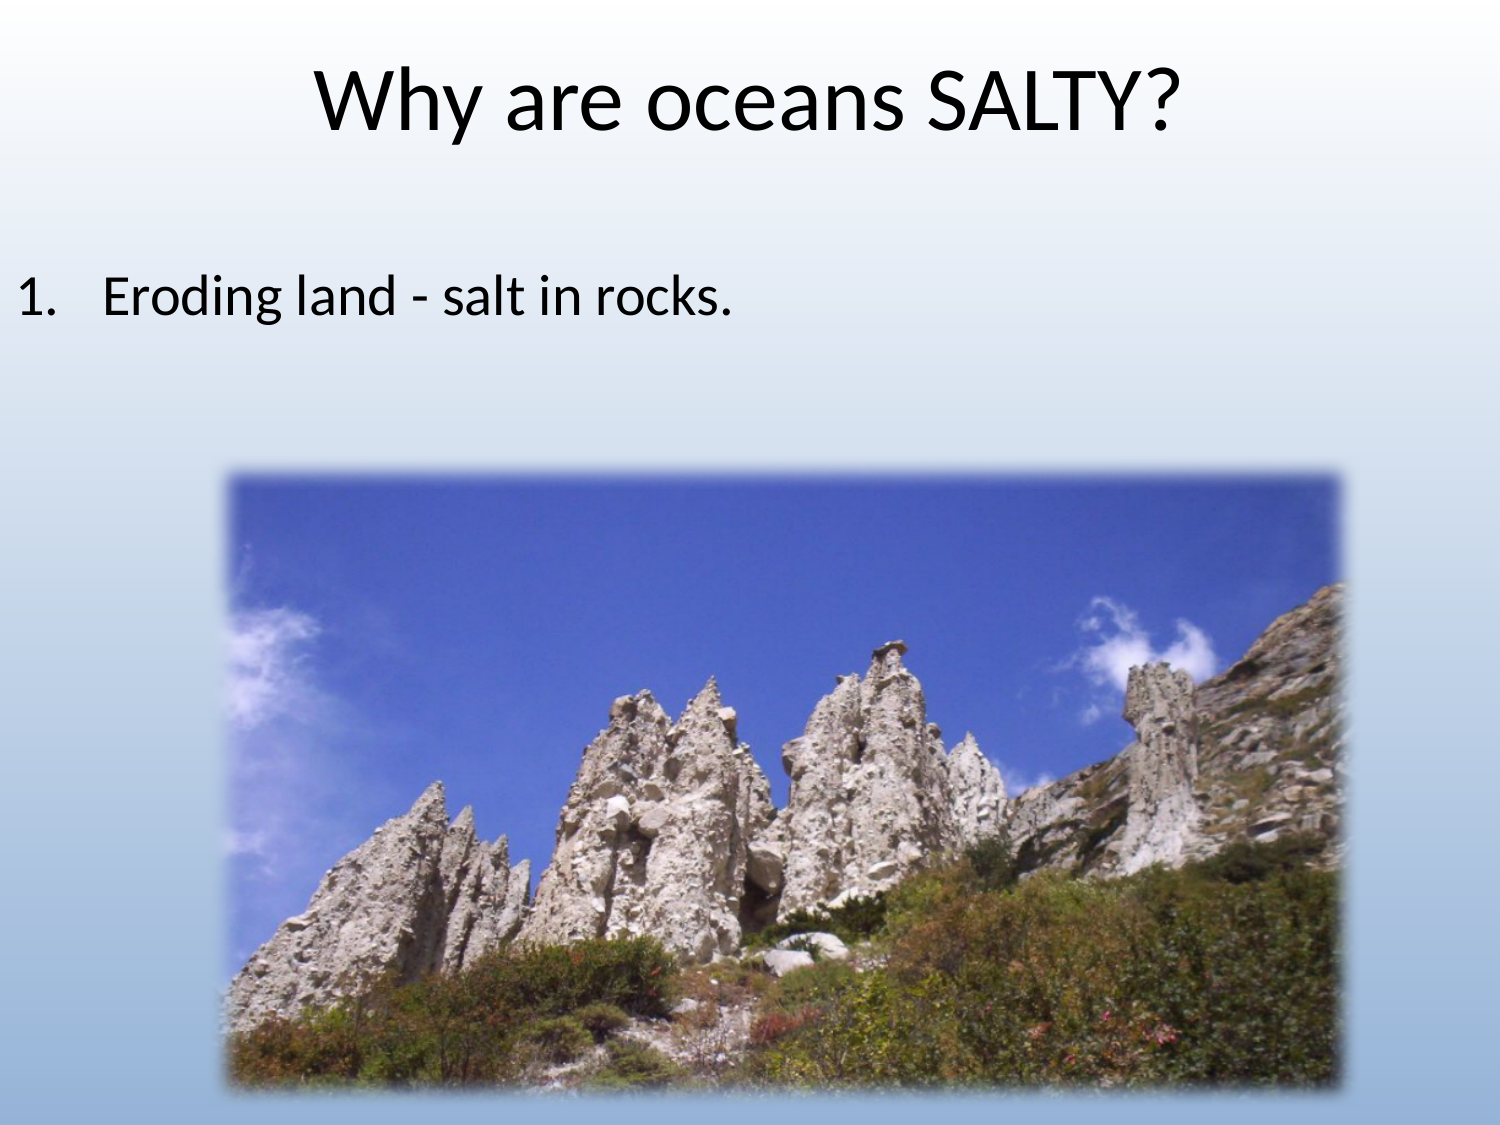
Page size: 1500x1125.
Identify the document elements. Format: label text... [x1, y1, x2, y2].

list [0, 249, 87, 993]
list Eroding land - salt in rocks. [87, 249, 800, 993]
title Why are oceans SALTY? [75, 0, 1425, 188]
picture [209, 454, 1361, 1108]
